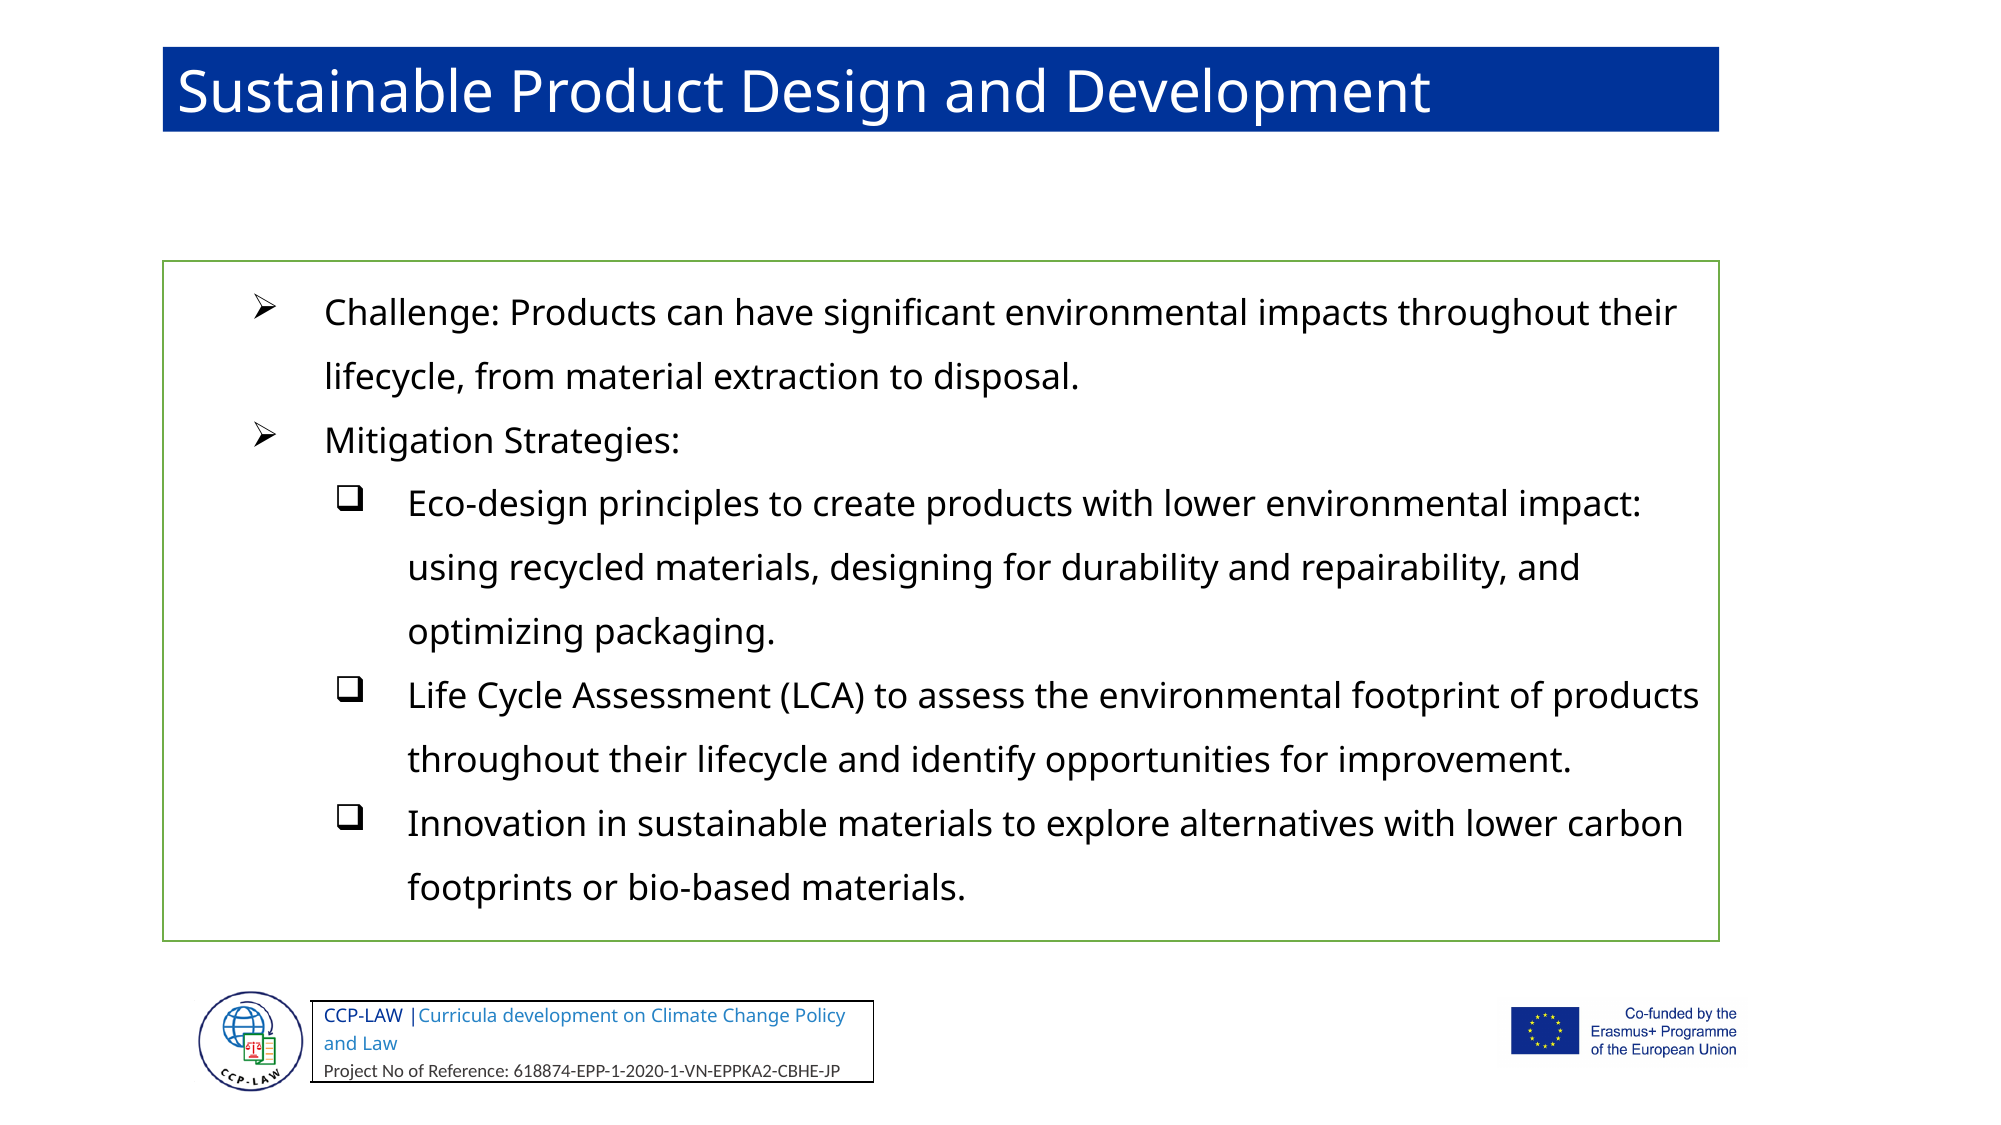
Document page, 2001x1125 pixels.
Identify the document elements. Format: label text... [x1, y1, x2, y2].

picture [195, 984, 310, 1095]
text_box Challenge: Products can have significant environmental impacts throughout their lifecycle, from material extraction to disposal. Mitigation Strategies: Eco-design principles to create products with lower environmental impact: using recycled materials, designing for durability and repairability, and optimizing packaging. Life Cycle Assessment (LCA) to assess the environmental footprint of products throughout their lifecycle and identify opportunities for improvement. Innovation in sustainable materials to explore alternatives with lower carbon footprints or bio-based materials. [162, 261, 1720, 942]
text_box Sustainable Product Design and Development [162, 46, 1720, 132]
picture [1497, 997, 1748, 1068]
